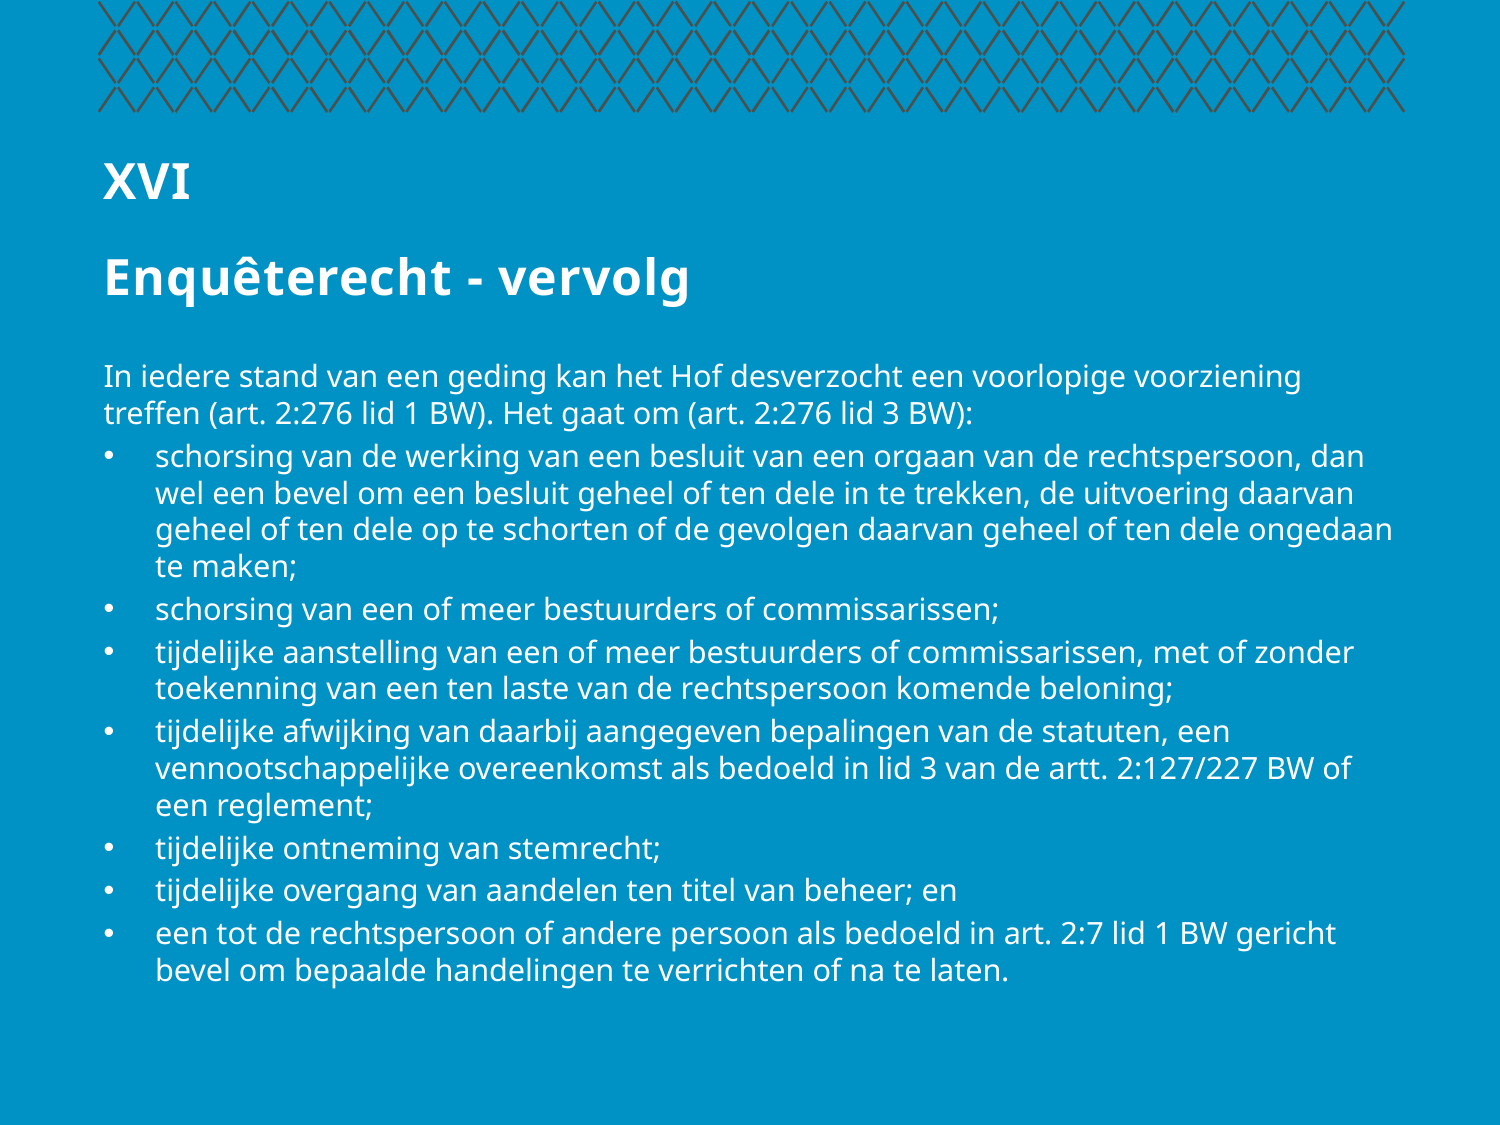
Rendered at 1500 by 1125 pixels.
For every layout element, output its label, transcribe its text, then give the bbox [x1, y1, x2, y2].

list In iedere stand van een geding kan het Hof desverzocht een voorlopige voorziening treffen (art. 2:276 lid 1 BW). Het gaat om (art. 2:276 lid 3 BW): schorsing van de werking van een besluit van een orgaan van de rechtspersoon, dan wel een bevel om een besluit geheel of ten dele in te trekken, de uitvoering daarvan geheel of ten dele op te schorten of de gevolgen daarvan geheel of ten dele ongedaan te maken; schorsing van een of meer bestuurders of commissarissen; tijdelijke aanstelling van een of meer bestuurders of commissarissen, met of zonder toekenning van een ten laste van de rechtspersoon komende beloning; tijdelijke afwijking van daarbij aangegeven bepalingen van de statuten, een vennootschappelijke overeenkomst als bedoeld in lid 3 van de artt. 2:127/227 BW of een reglement; tijdelijke ontneming van stemrecht; tijdelijke overgang van aandelen ten titel van beheer; en een tot de rechtspersoon of andere persoon als bedoeld in art. 2:7 lid 1 BW gericht bevel om bepaalde handelingen te verrichten of na te laten. [88, 349, 1412, 1059]
title XVI Enquêterecht - vervolg [88, 153, 1412, 304]
